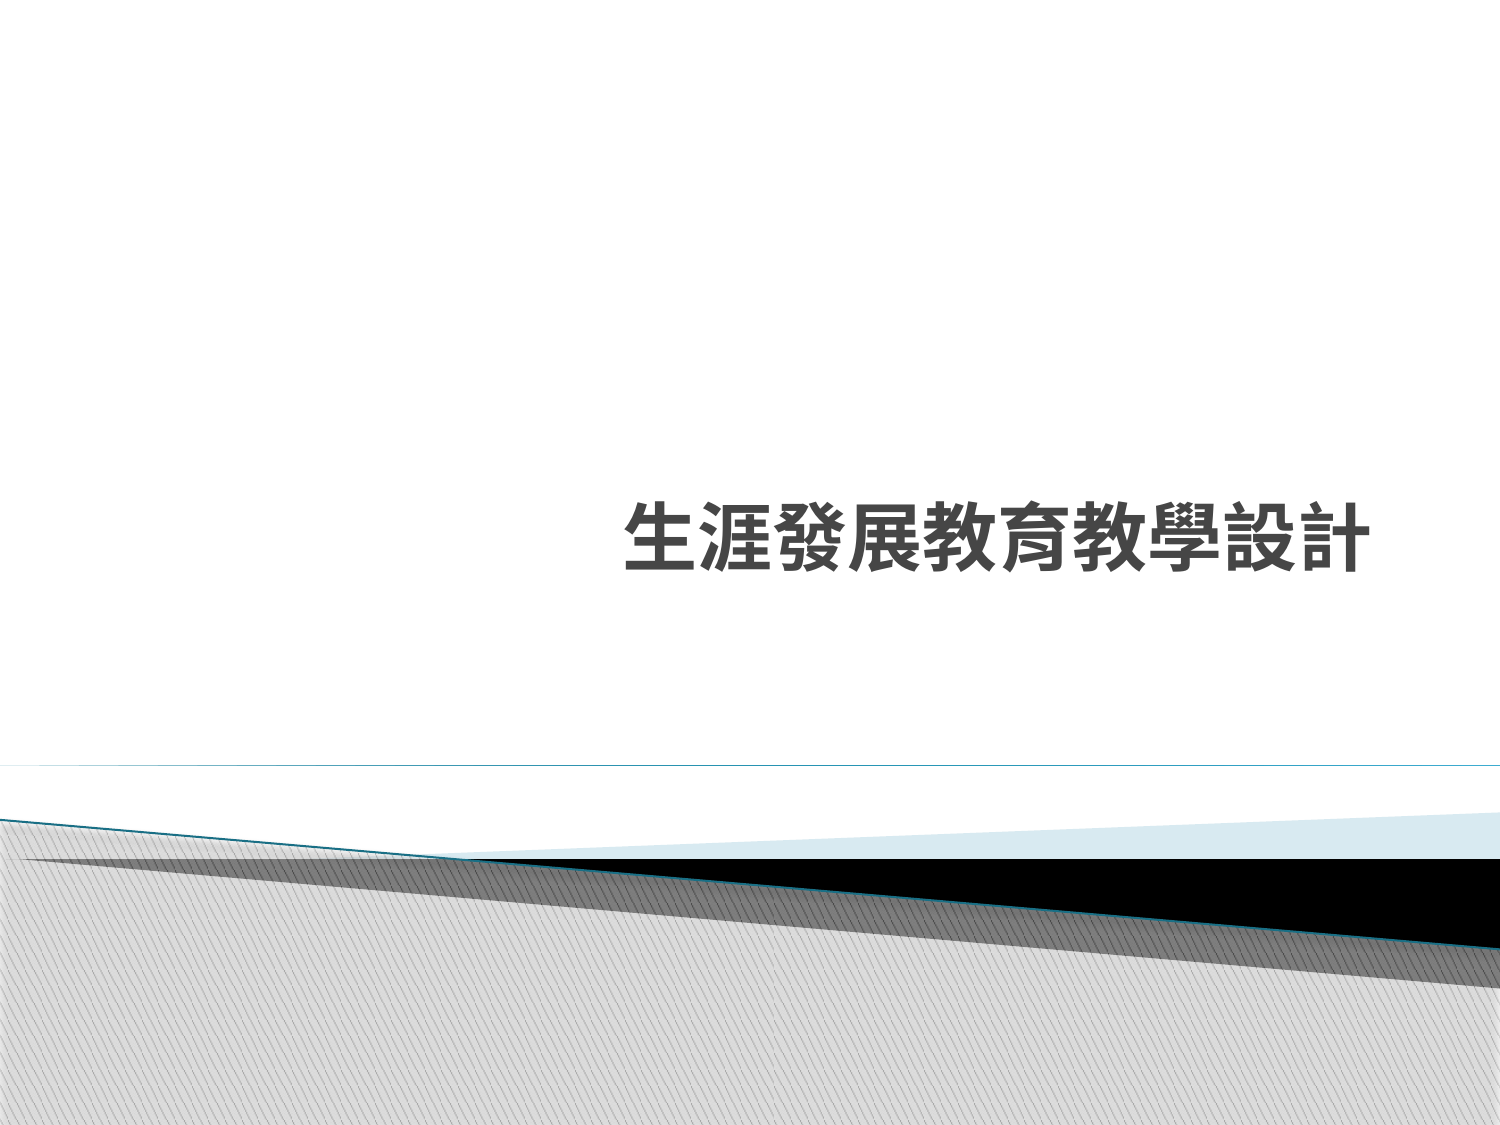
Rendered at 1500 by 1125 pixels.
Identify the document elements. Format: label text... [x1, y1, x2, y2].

picture [1207, 963, 1500, 989]
picture [5, 859, 424, 895]
title 生涯發展教育教學設計 [112, 287, 1388, 588]
subtitle [424, 674, 1500, 963]
